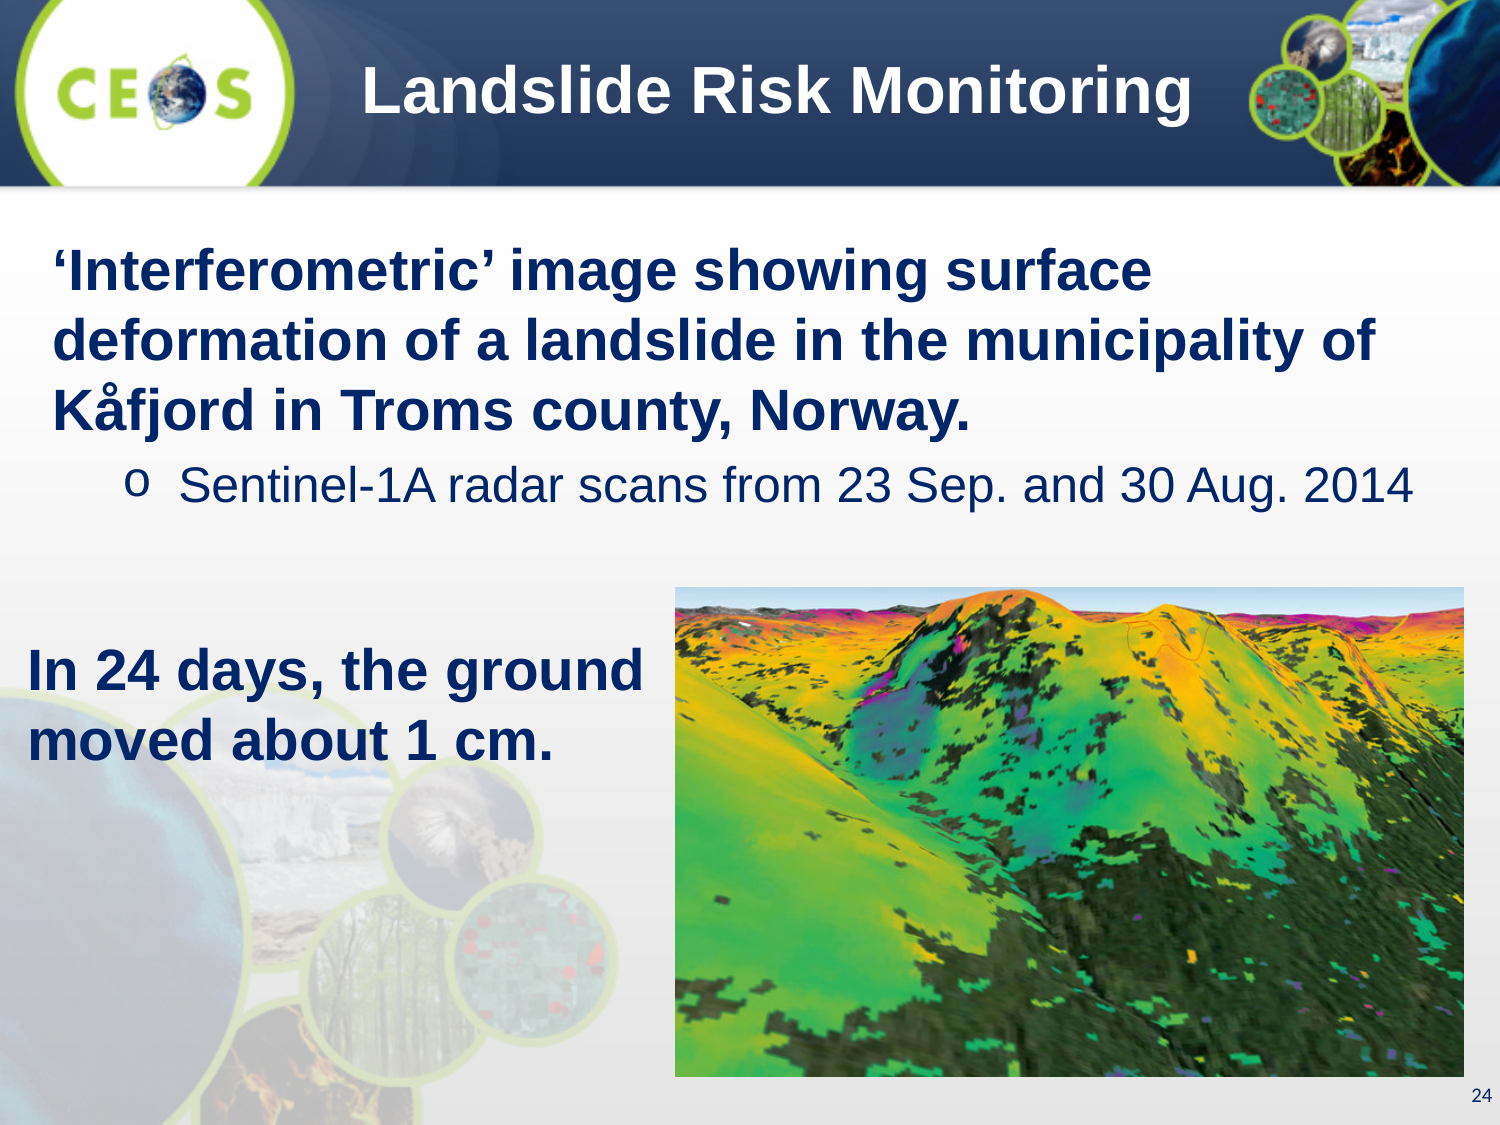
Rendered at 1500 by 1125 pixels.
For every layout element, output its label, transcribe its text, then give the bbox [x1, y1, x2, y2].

title [262, 3, 1500, 154]
text_box In 24 days, the ground moved about 1 cm. [12, 624, 674, 1050]
text_box Landslide Risk Monitoring [254, 37, 1302, 138]
list ‘Interferometric’ image showing surface deformation of a landslide in the municipality of Kåfjord in Troms county, Norway. Sentinel-1A radar scans from 23 Sep. and 30 Aug. 2014 [37, 224, 1438, 624]
slide_number 24 [1186, 1073, 1500, 1117]
picture [0, 0, 1500, 1125]
